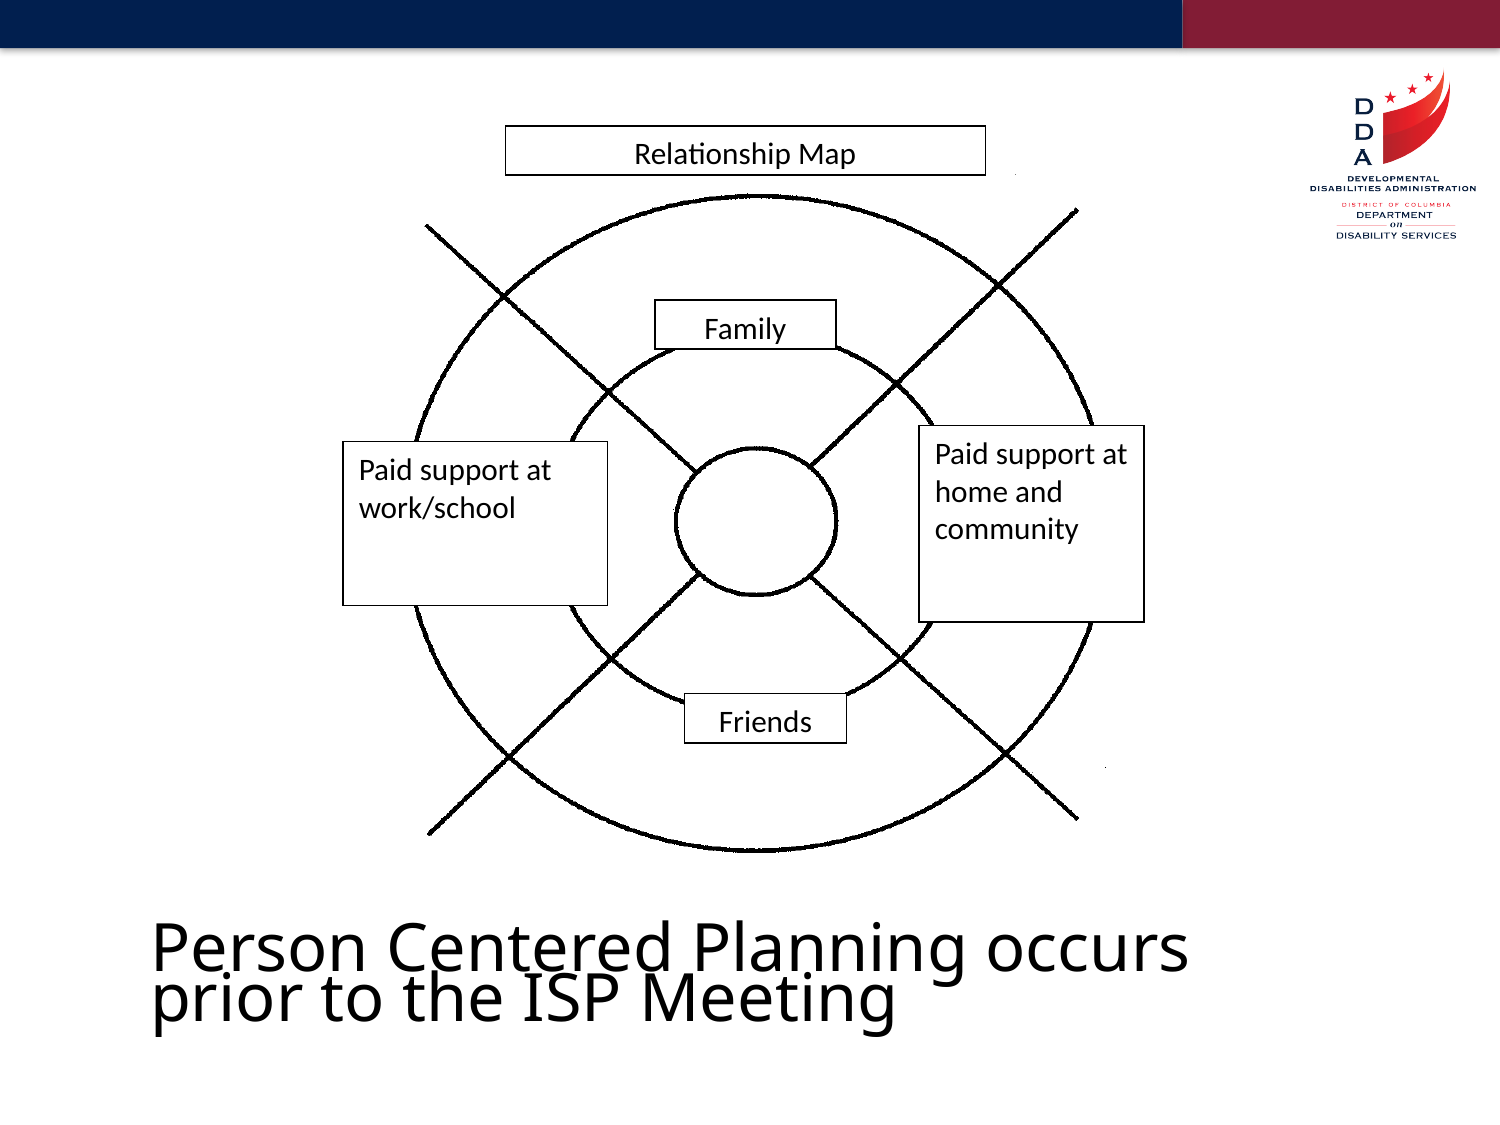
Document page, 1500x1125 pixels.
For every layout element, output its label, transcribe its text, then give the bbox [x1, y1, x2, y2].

list Person Centered Planning occurs prior to the ISP Meeting [150, 744, 1350, 1059]
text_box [342, 125, 1145, 873]
picture [1310, 67, 1476, 239]
